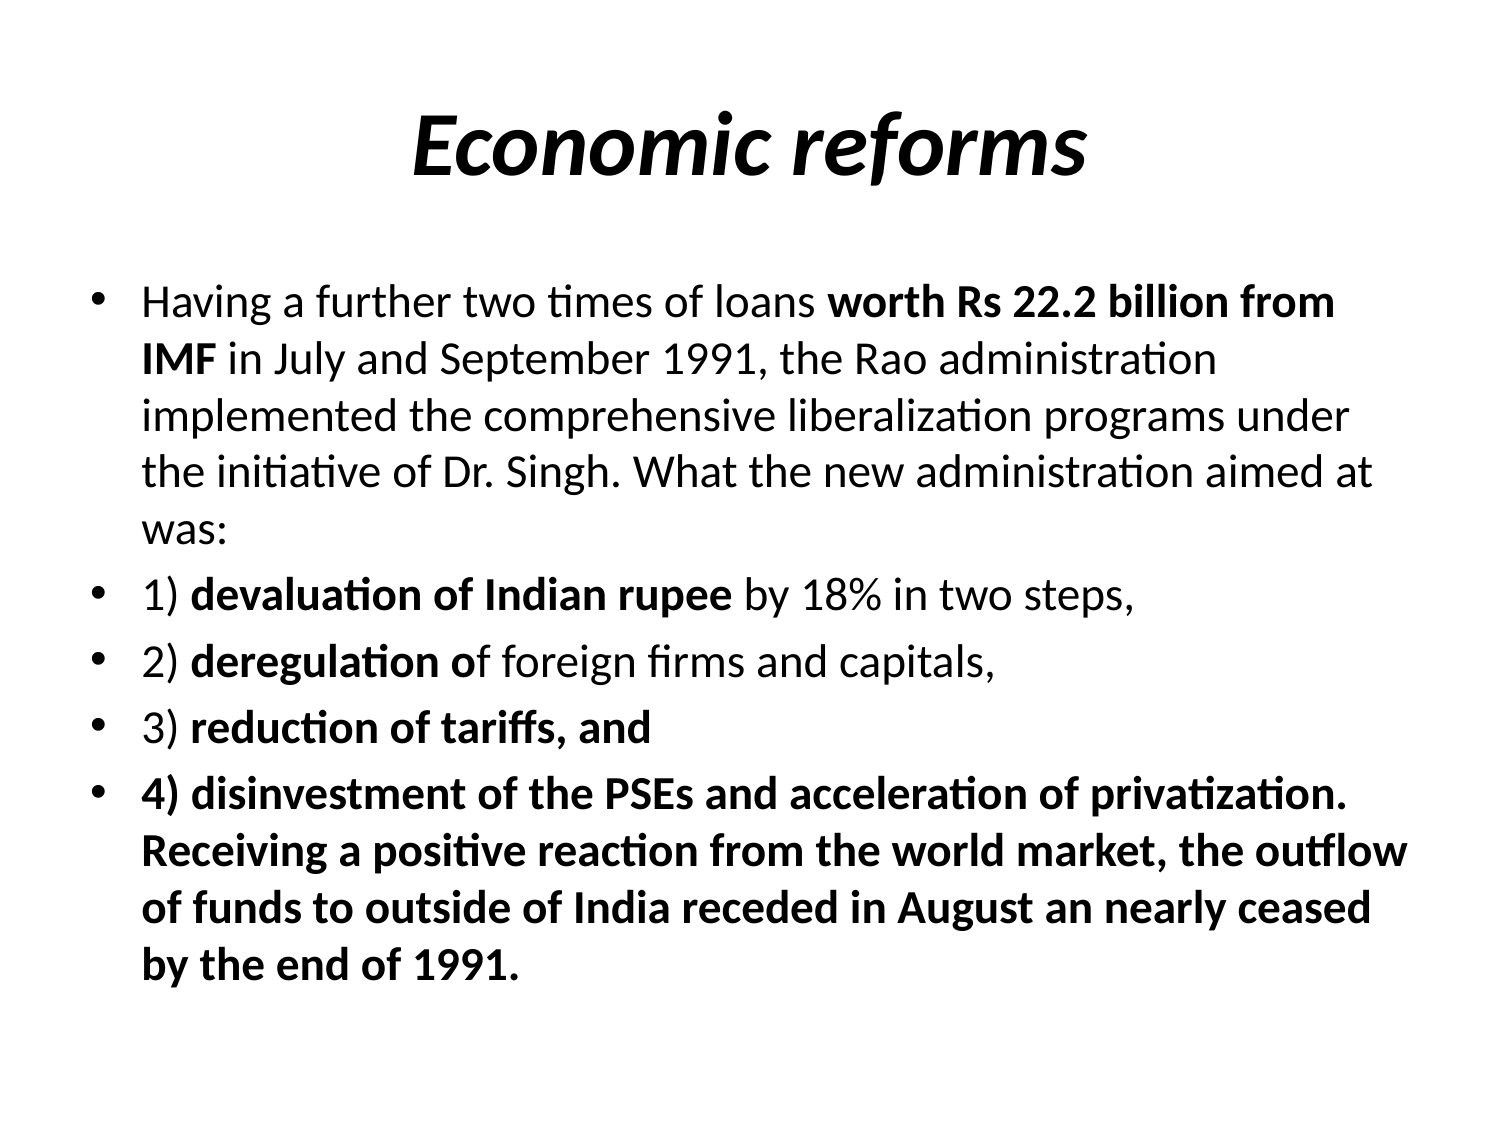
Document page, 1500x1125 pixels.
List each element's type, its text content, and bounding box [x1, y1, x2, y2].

title Economic reforms [75, 45, 1425, 233]
list Having a further two times of loans worth Rs 22.2 billion from IMF in July and September 1991, the Rao administration implemented the comprehensive liberalization programs under the initiative of Dr. Singh. What the new administration aimed at was: 1) devaluation of Indian rupee by 18% in two steps, 2) deregulation of foreign firms and capitals, 3) reduction of tariffs, and 4) disinvestment of the PSEs and acceleration of privatization. Receiving a positive reaction from the world market, the outflow of funds to outside of India receded in August an nearly ceased by the end of 1991. [75, 262, 1425, 1005]
